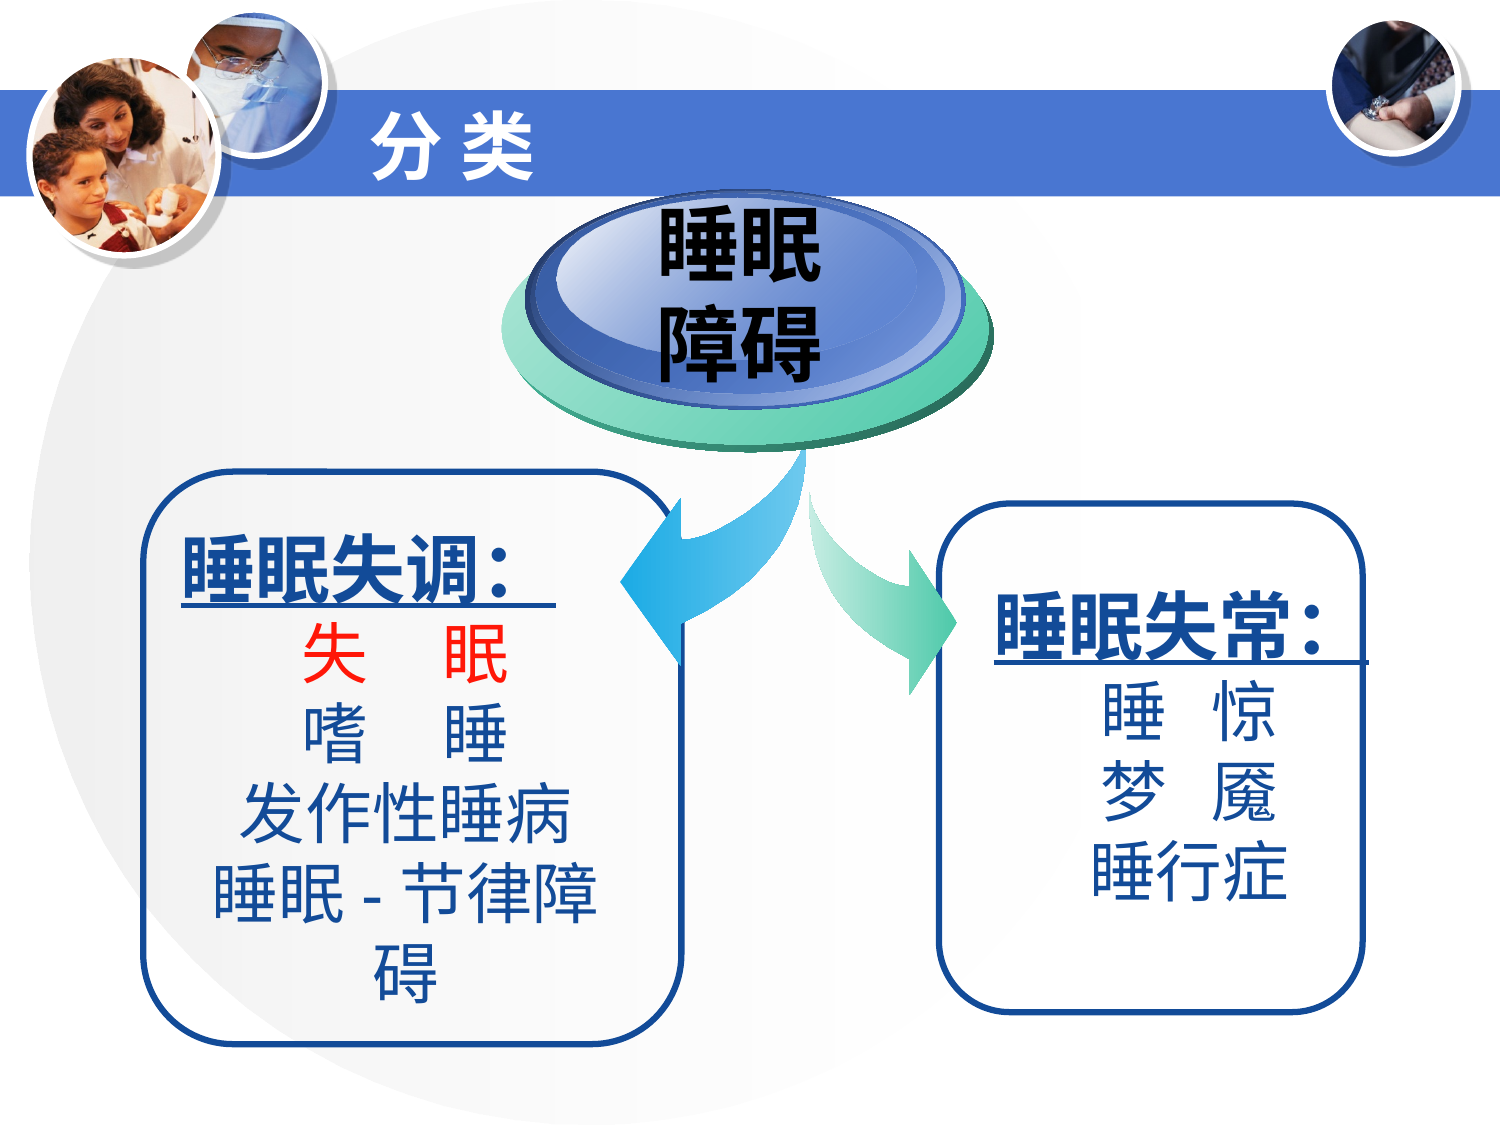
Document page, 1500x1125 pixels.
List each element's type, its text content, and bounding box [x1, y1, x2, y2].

picture [44, 200, 204, 252]
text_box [501, 184, 994, 453]
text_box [143, 430, 807, 1045]
title 分 类 [0, 89, 904, 200]
picture [58, 58, 190, 89]
picture [1333, 21, 1455, 150]
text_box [809, 491, 1400, 1013]
picture [187, 13, 321, 89]
